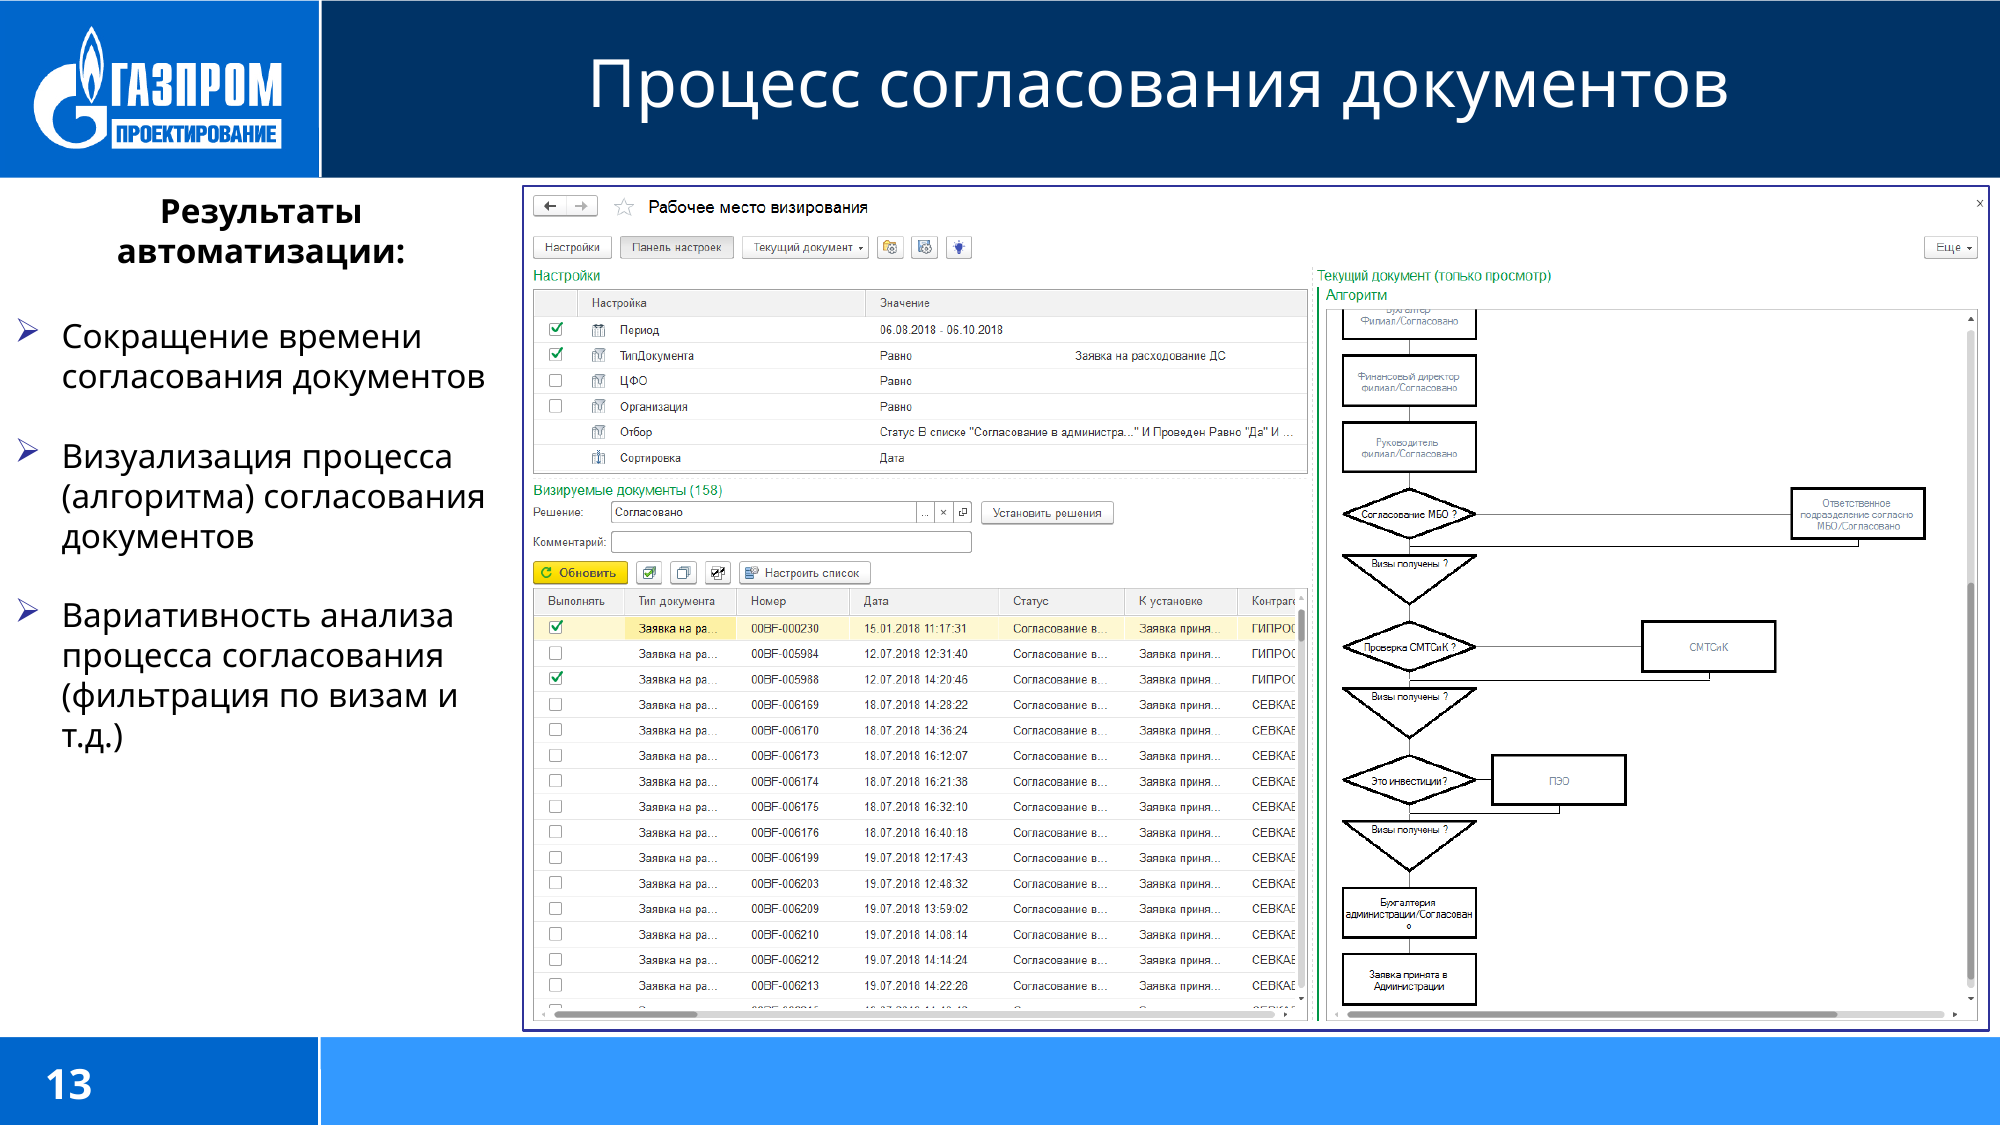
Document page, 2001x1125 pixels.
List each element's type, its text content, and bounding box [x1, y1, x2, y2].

slide_number 13 [44, 1043, 294, 1123]
text_box Процесс согласования документов [459, 33, 1860, 129]
text_box Результаты автоматизации: Сокращение времени согласования документов Визуализация процесса (алгоритма) согласования документов Вариативность анализа процесса согласования (фильтрация по визам и т.д.) [0, 182, 523, 762]
picture [5, 2, 315, 175]
picture [522, 185, 1989, 1029]
